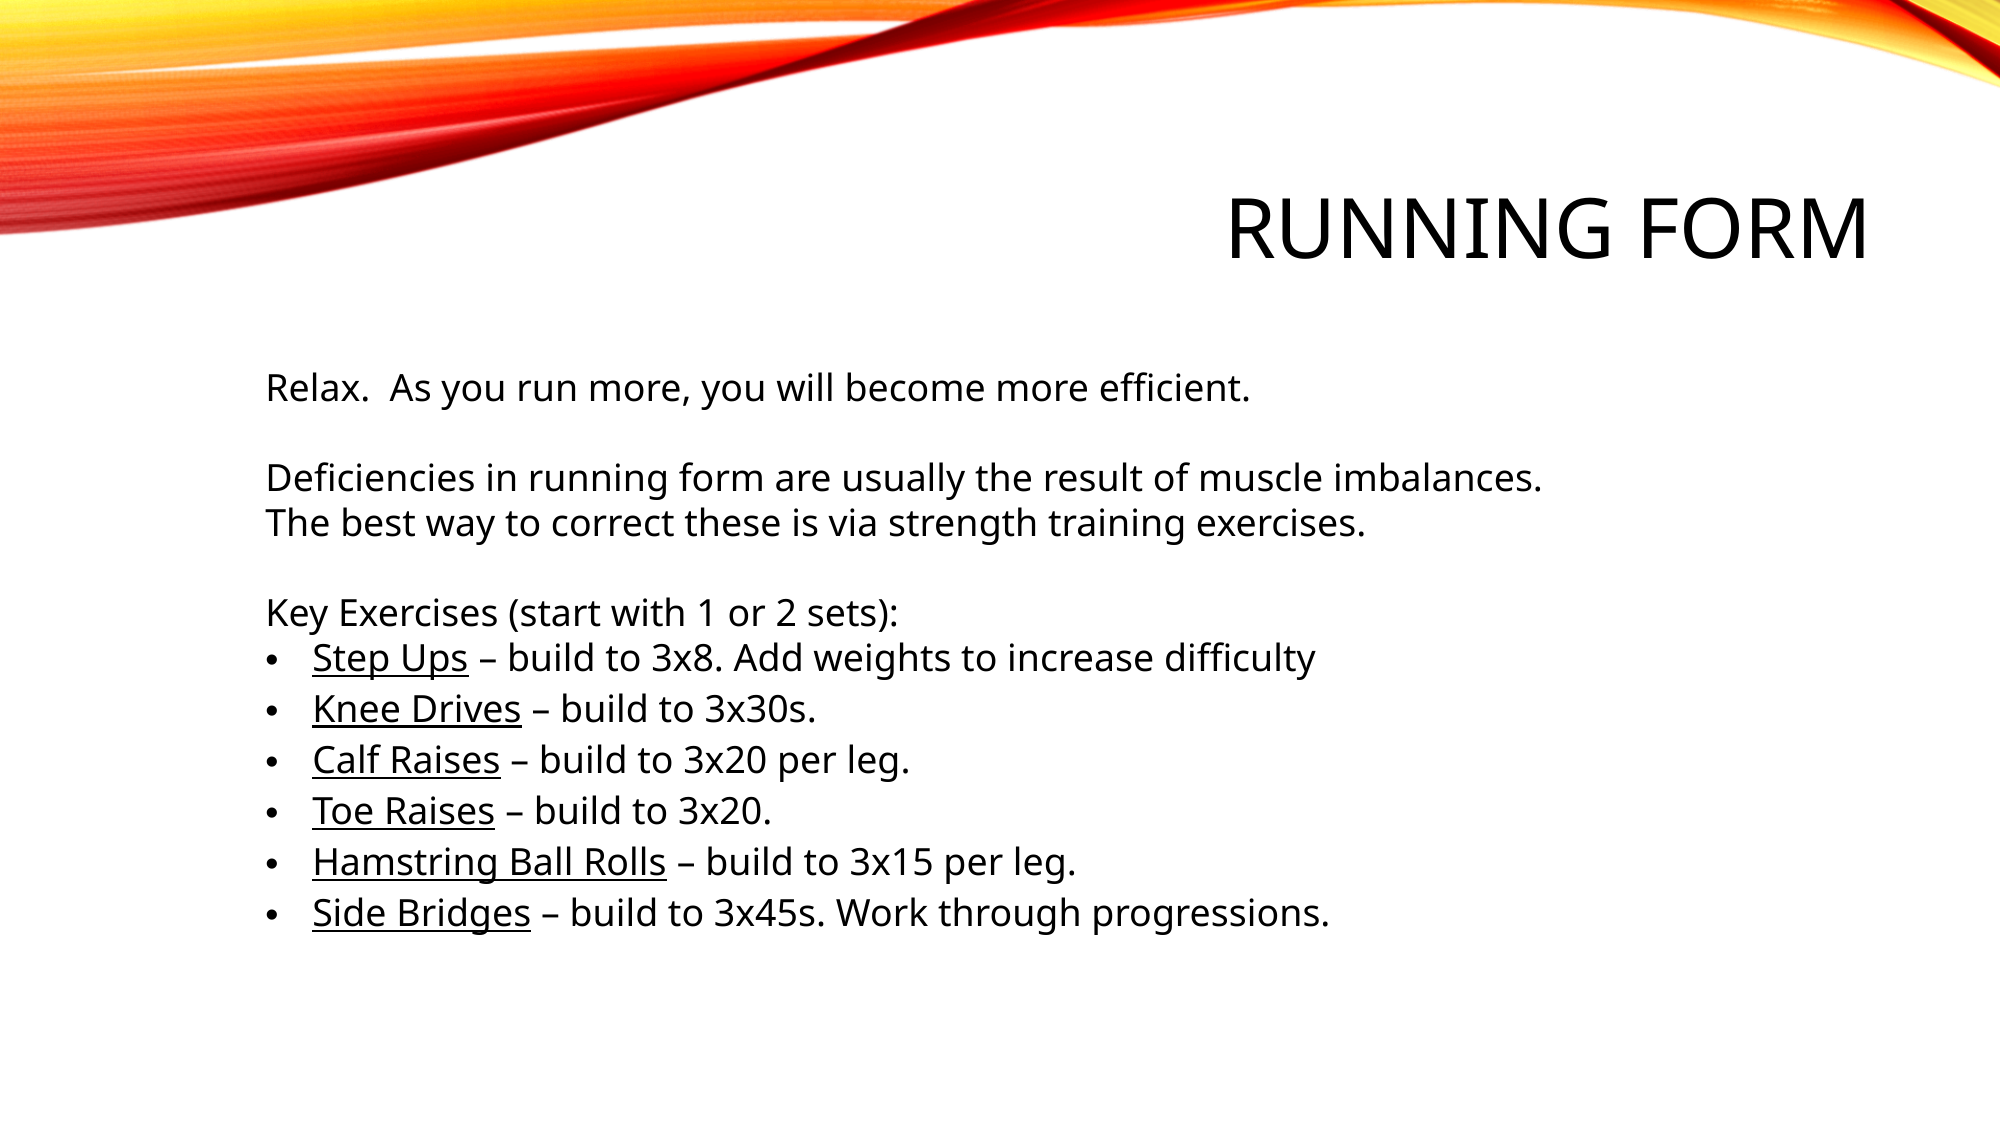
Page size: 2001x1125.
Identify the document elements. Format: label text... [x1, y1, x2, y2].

text_box Relax. As you run more, you will become more efficient. Deficiencies in running form are usually the result of muscle imbalances. The best way to correct these is via strength training exercises. Key Exercises (start with 1 or 2 sets): Step Ups – build to 3x8. Add weights to increase difficulty Knee Drives – build to 3x30s. Calf Raises – build to 3x20 per leg. Toe Raises – build to 3x20. Hamstring Ball Rolls – build to 3x15 per leg. Side Bridges – build to 3x45s. Work through progressions. [250, 356, 1570, 948]
picture [0, 0, 2000, 237]
title Running Form [474, 125, 1888, 338]
